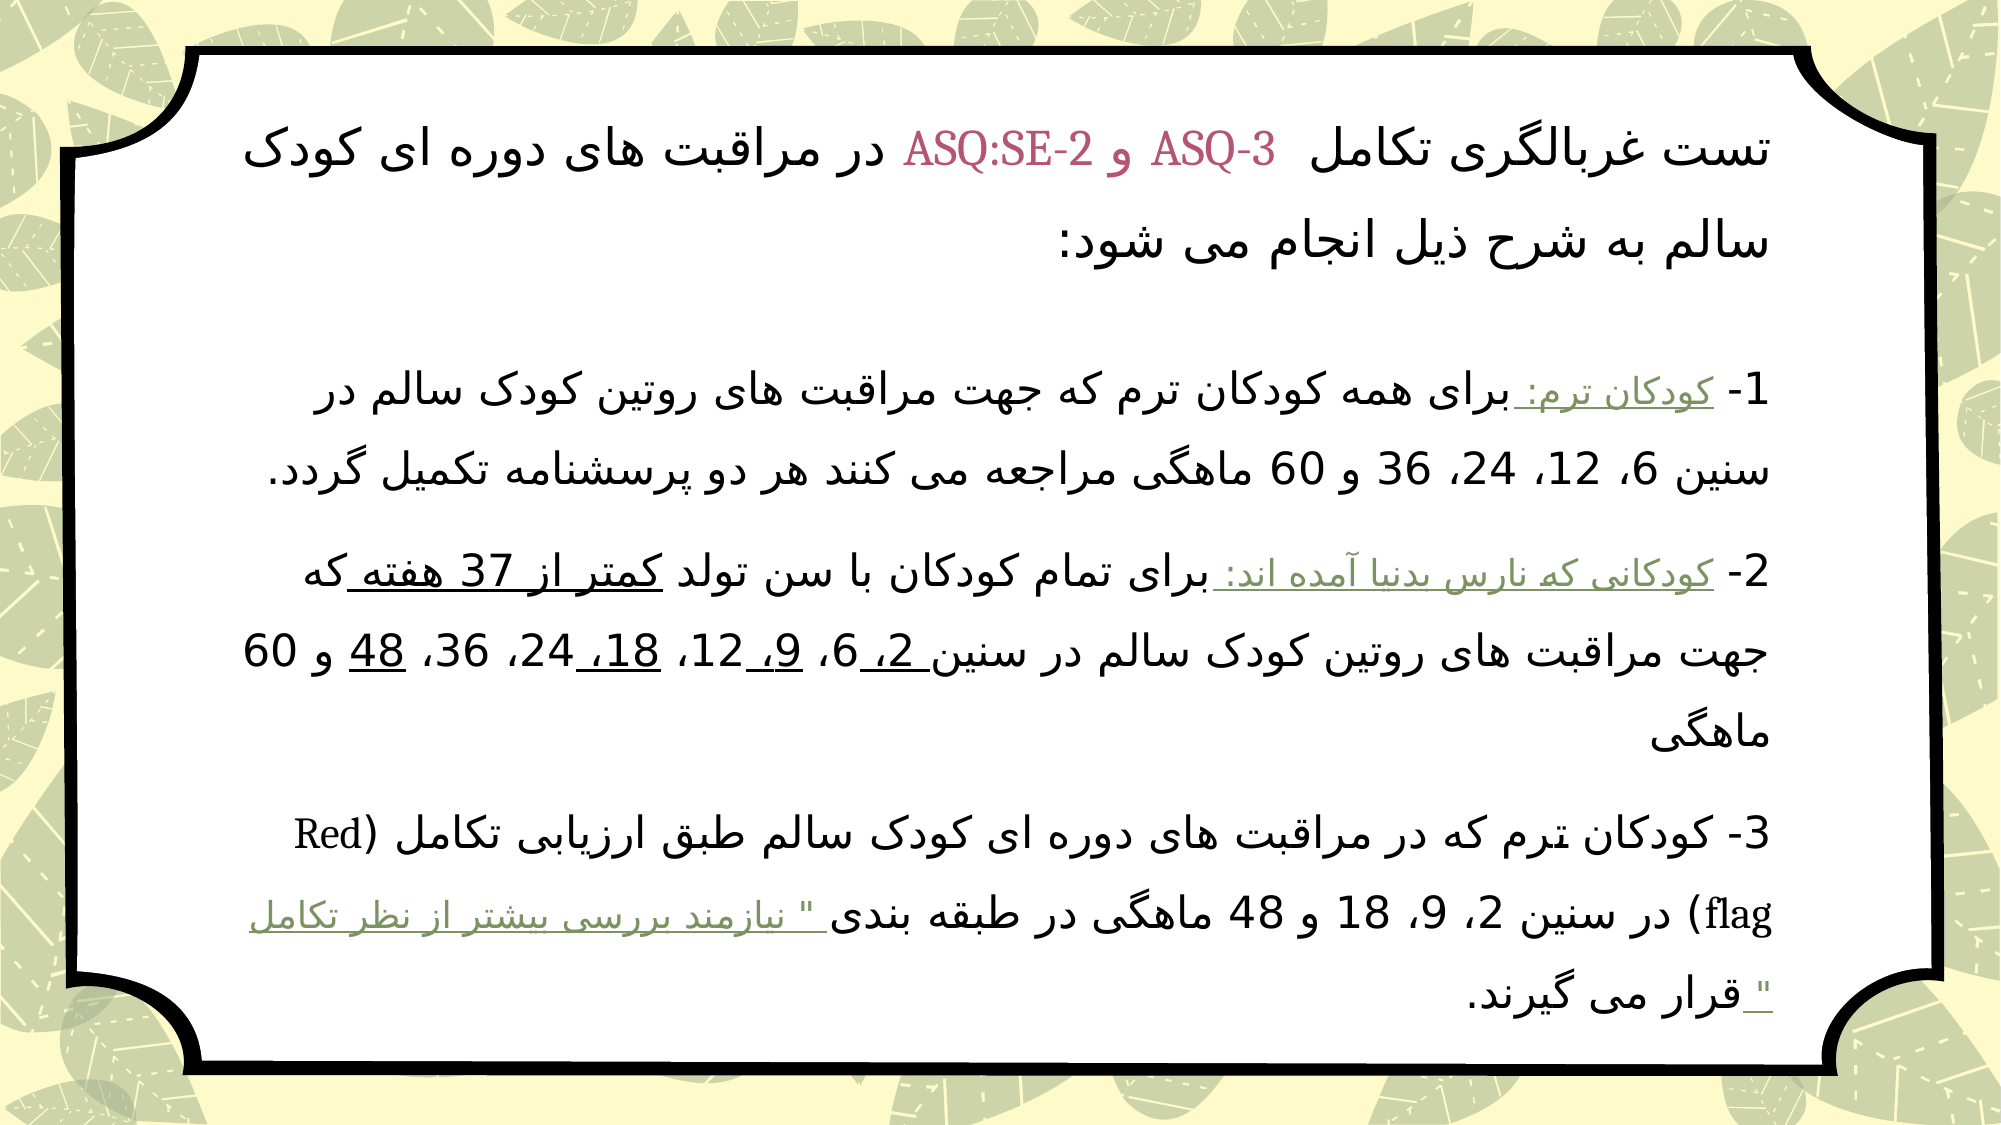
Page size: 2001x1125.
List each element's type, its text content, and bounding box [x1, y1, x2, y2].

title تست غربالگری تکامل ASQ-3 و ASQ:SE-2 در مراقبت های دوره ای کودک سالم به شرح ذیل انجام می شود: [212, 74, 1788, 275]
list 1- کودکان ترم: برای همه کودکان ترم که جهت مراقبت های روتین کودک سالم در سنین 6، 12، 24، 36 و 60 ماهگی مراجعه می کنند هر دو پرسشنامه تکمیل گردد. 2- کودکانی که نارس بدنیا آمده اند: برای تمام کودکان با سن تولد کمتر از 37 هفته که جهت مراقبت های روتین کودک سالم در سنین 2، 6، 9، 12، 18، 24، 36، 48 و 60 ماهگی 3- کودکان ترم که در مراقبت های دوره ای کودک سالم طبق ارزیابی تکامل (Red flag) در سنین 2، 9، 18 و 48 ماهگی در طبقه بندی " نیازمند بررسی بیشتر از نظر تکامل " قرار می گیرند. [212, 325, 1788, 1025]
